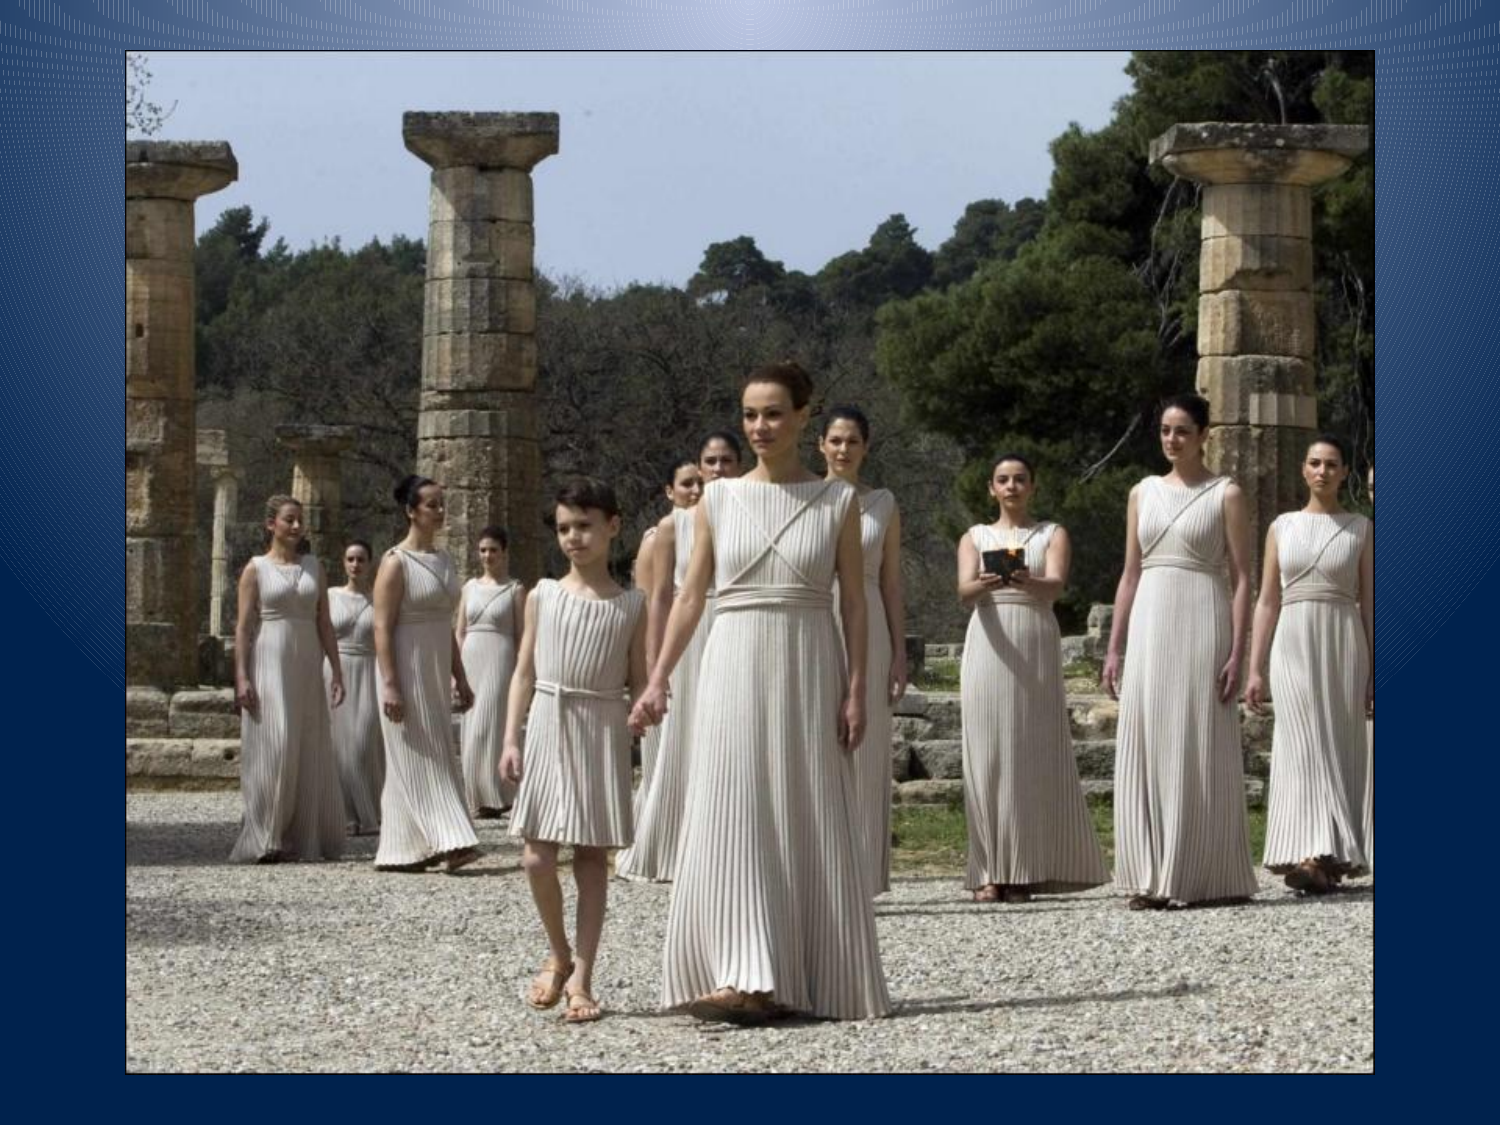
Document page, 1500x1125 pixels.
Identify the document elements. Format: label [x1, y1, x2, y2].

picture [124, 50, 1376, 1075]
